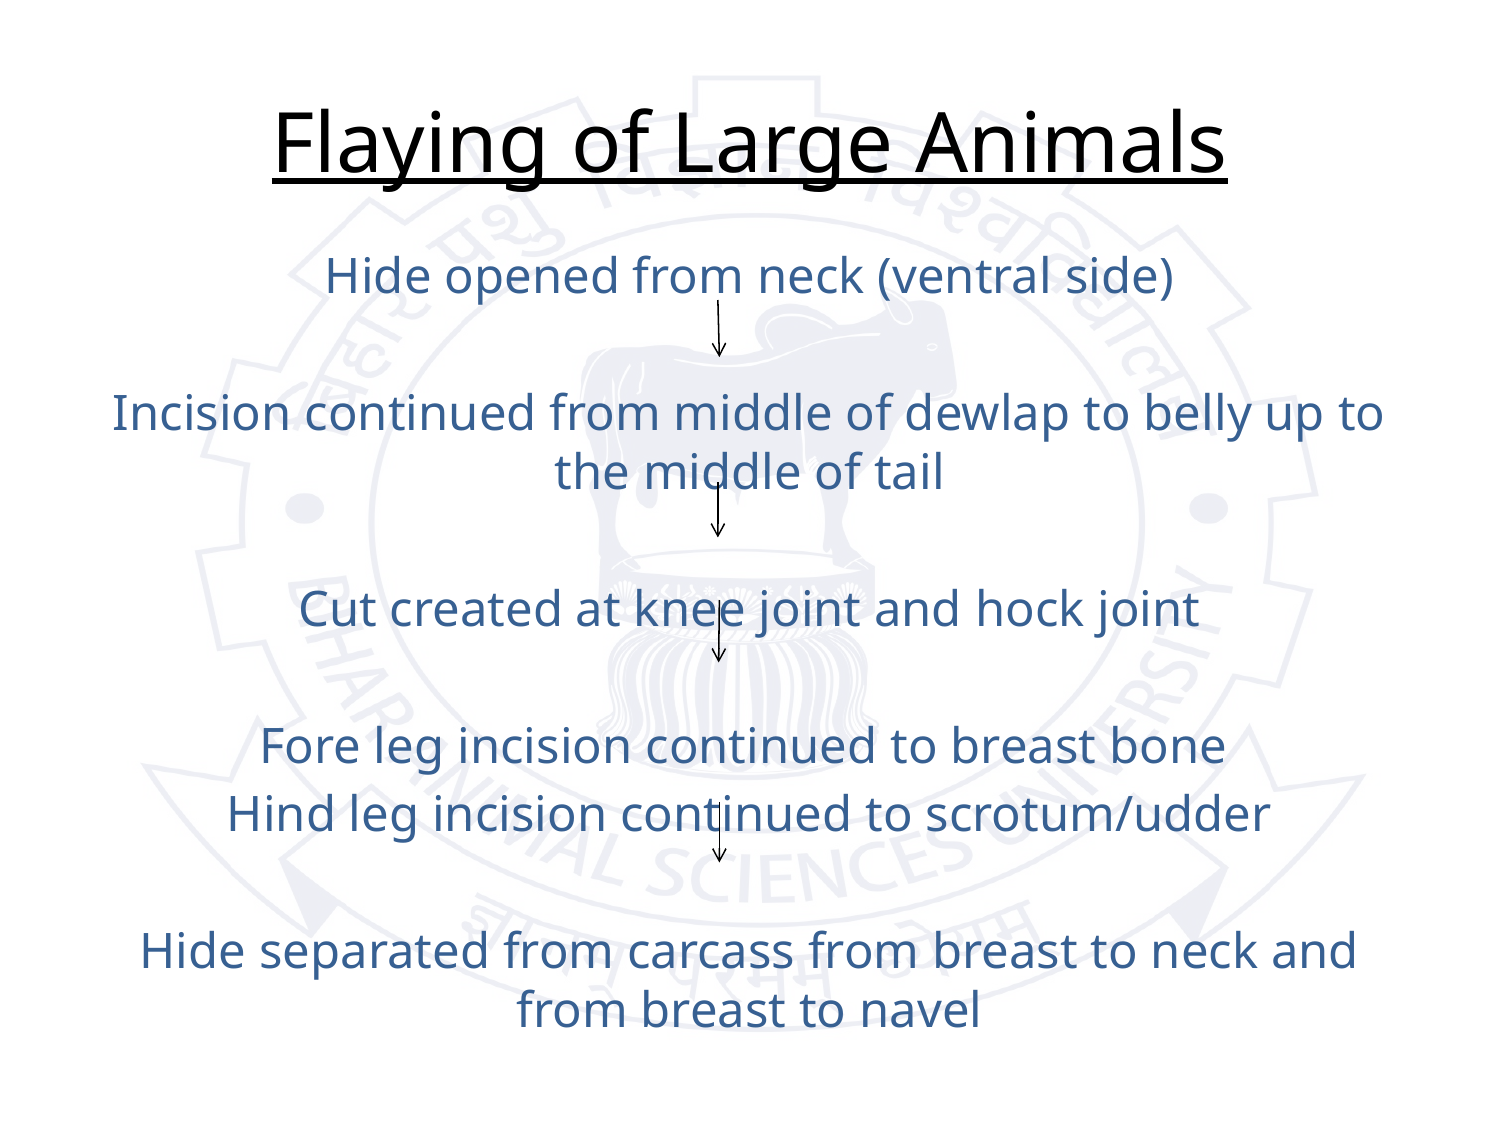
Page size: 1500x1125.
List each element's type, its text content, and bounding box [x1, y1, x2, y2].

list Hide opened from neck (ventral side) Incision continued from middle of dewlap to belly up to the middle of tail Cut created at knee joint and hock joint Fore leg incision continued to breast bone Hind leg incision continued to scrotum/udder Hide separated from carcass from breast to neck and from breast to navel [75, 237, 1425, 1050]
title Flaying of Large Animals [75, 45, 1425, 233]
